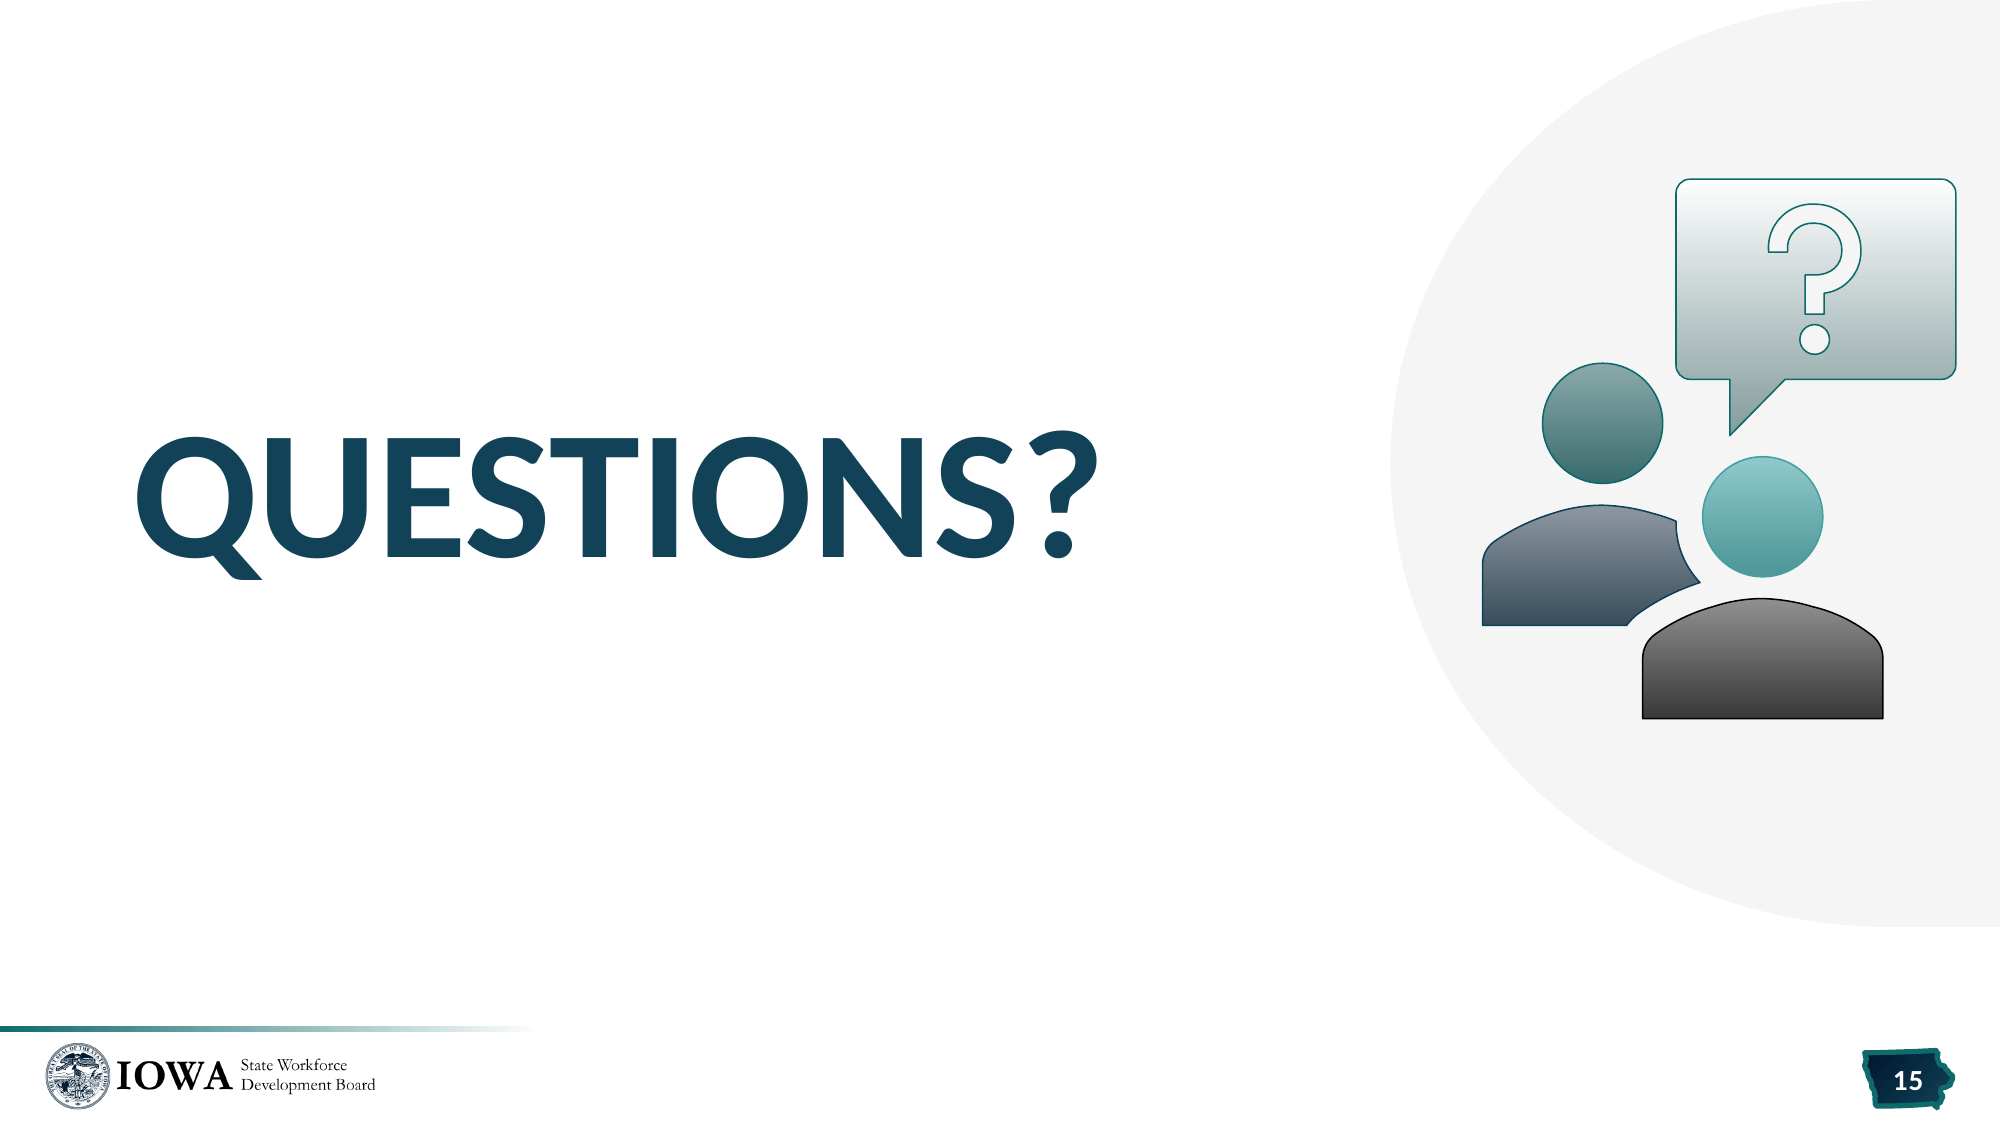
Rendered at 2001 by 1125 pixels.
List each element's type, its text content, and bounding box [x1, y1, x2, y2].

slide_number 15 [1869, 1061, 1947, 1097]
title Questions? [117, 10, 1427, 992]
picture [44, 1041, 381, 1111]
